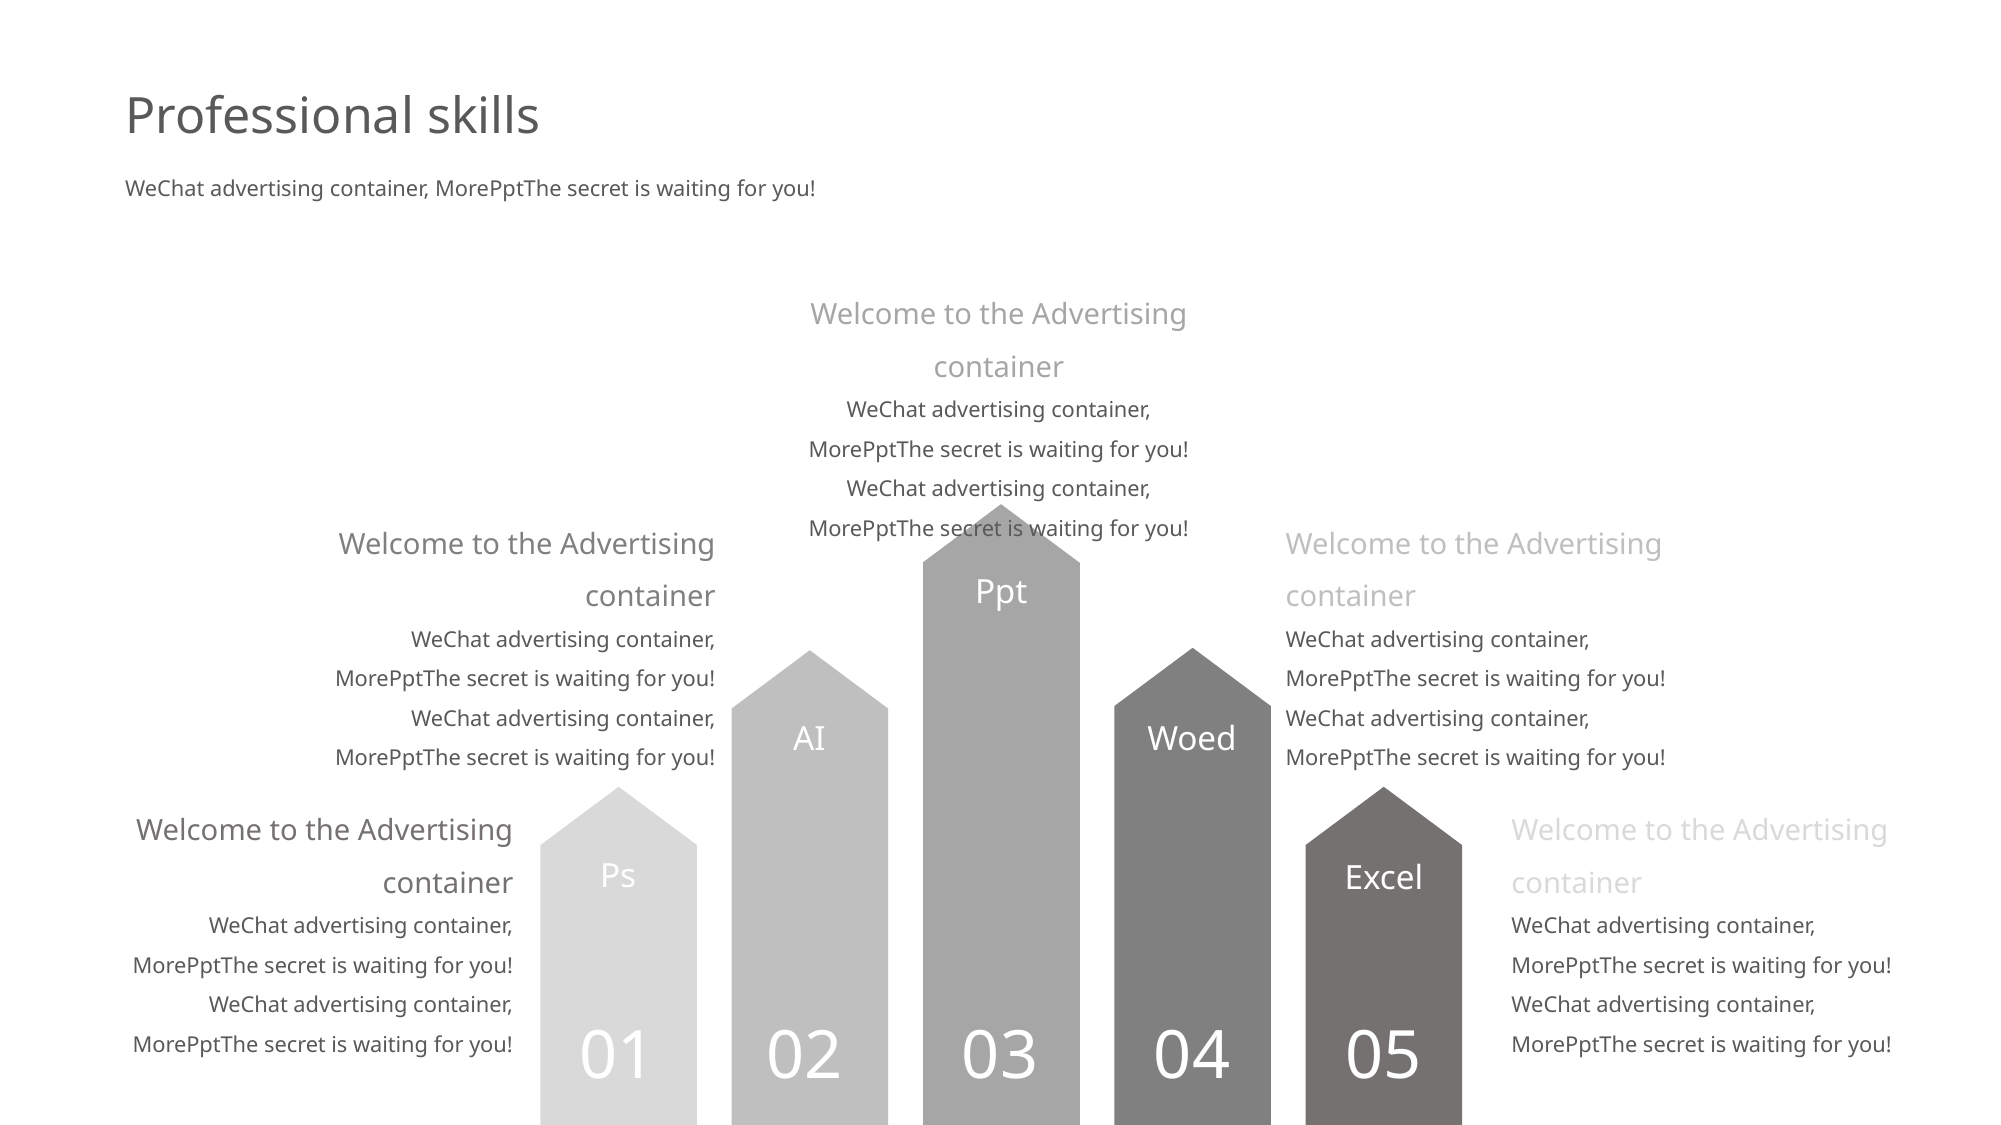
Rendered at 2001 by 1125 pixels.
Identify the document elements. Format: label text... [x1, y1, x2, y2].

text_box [1305, 786, 1463, 1125]
text_box Welcome to the Advertising container WeChat advertising container, MorePptThe secret is waiting for you! WeChat advertising container, MorePptThe secret is waiting for you! [70, 786, 529, 1064]
text_box WeChat advertising container, MorePptThe secret is waiting for you! [110, 154, 867, 209]
text_box Welcome to the Advertising container WeChat advertising container, MorePptThe secret is waiting for you! WeChat advertising container, MorePptThe secret is waiting for you! [769, 270, 1228, 548]
text_box Welcome to the Advertising container WeChat advertising container, MorePptThe secret is waiting for you! WeChat advertising container, MorePptThe secret is waiting for you! [283, 500, 731, 777]
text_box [1113, 647, 1271, 1125]
text_box Professional skills [110, 76, 637, 152]
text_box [730, 650, 889, 1125]
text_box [922, 504, 1080, 1125]
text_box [540, 786, 697, 1125]
text_box Welcome to the Advertising container WeChat advertising container, MorePptThe secret is waiting for you! WeChat advertising container, MorePptThe secret is waiting for you! [1496, 786, 1955, 1064]
text_box Welcome to the Advertising container WeChat advertising container, MorePptThe secret is waiting for you! WeChat advertising container, MorePptThe secret is waiting for you! [1270, 500, 1729, 777]
